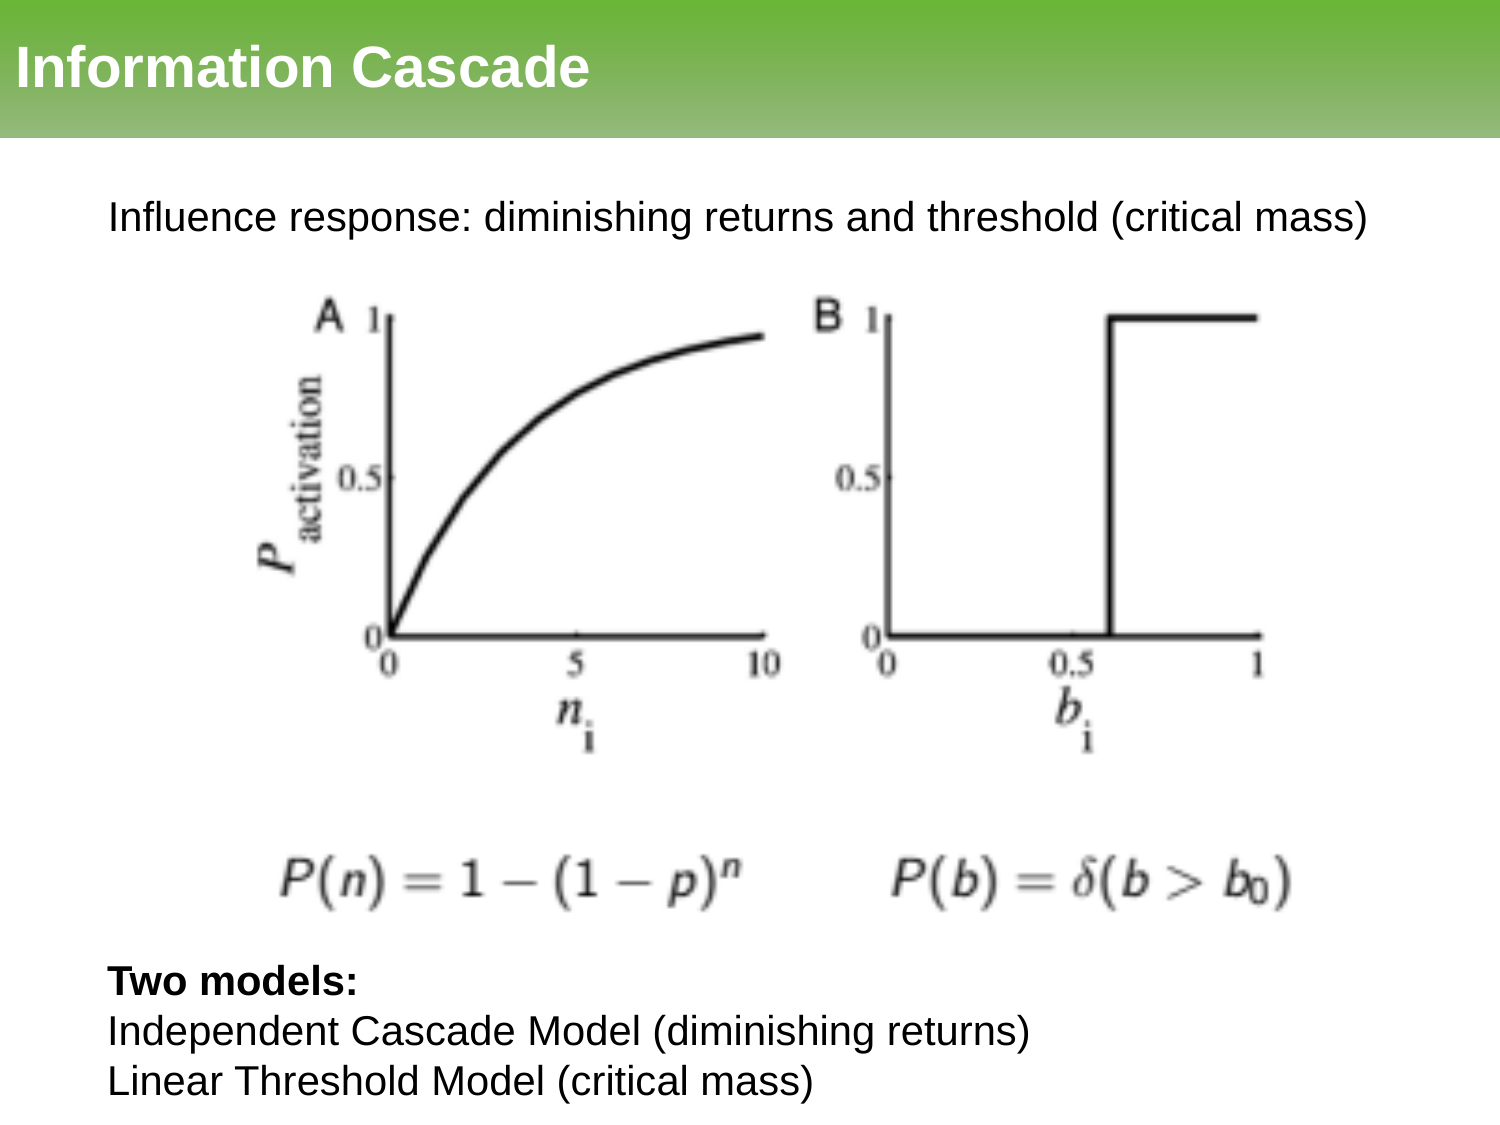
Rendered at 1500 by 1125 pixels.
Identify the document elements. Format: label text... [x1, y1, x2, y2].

text_box Influence response: diminishing returns and threshold (critical mass) [93, 182, 1385, 247]
picture [218, 263, 1322, 947]
text_box Two models: Independent Cascade Model (diminishing returns) Linear Threshold Model (critical mass) [92, 946, 1047, 1112]
title Information Cascade [0, 0, 1500, 138]
